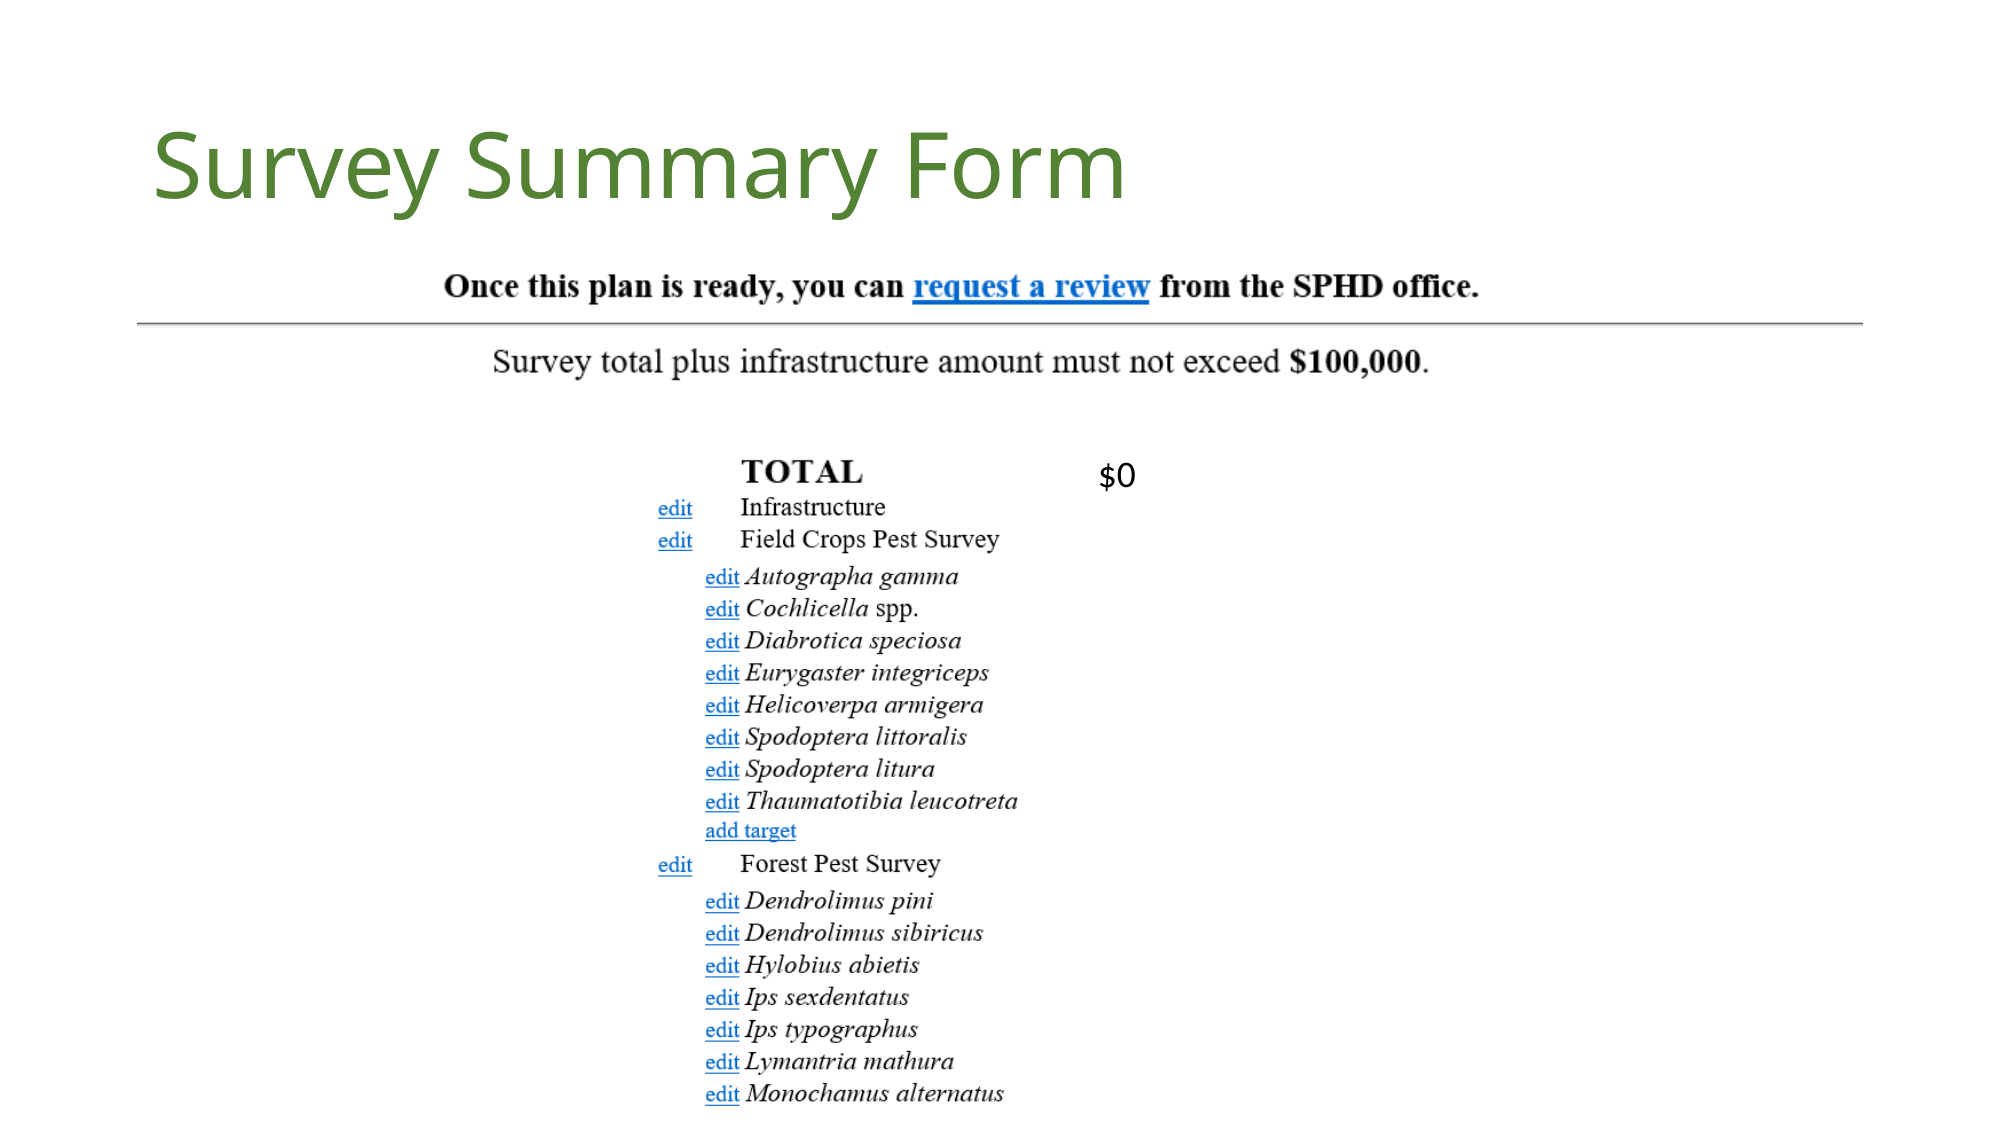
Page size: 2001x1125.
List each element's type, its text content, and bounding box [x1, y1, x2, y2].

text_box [649, 442, 1458, 1110]
title Survey Summary Form [137, 59, 1863, 255]
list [137, 255, 1863, 770]
